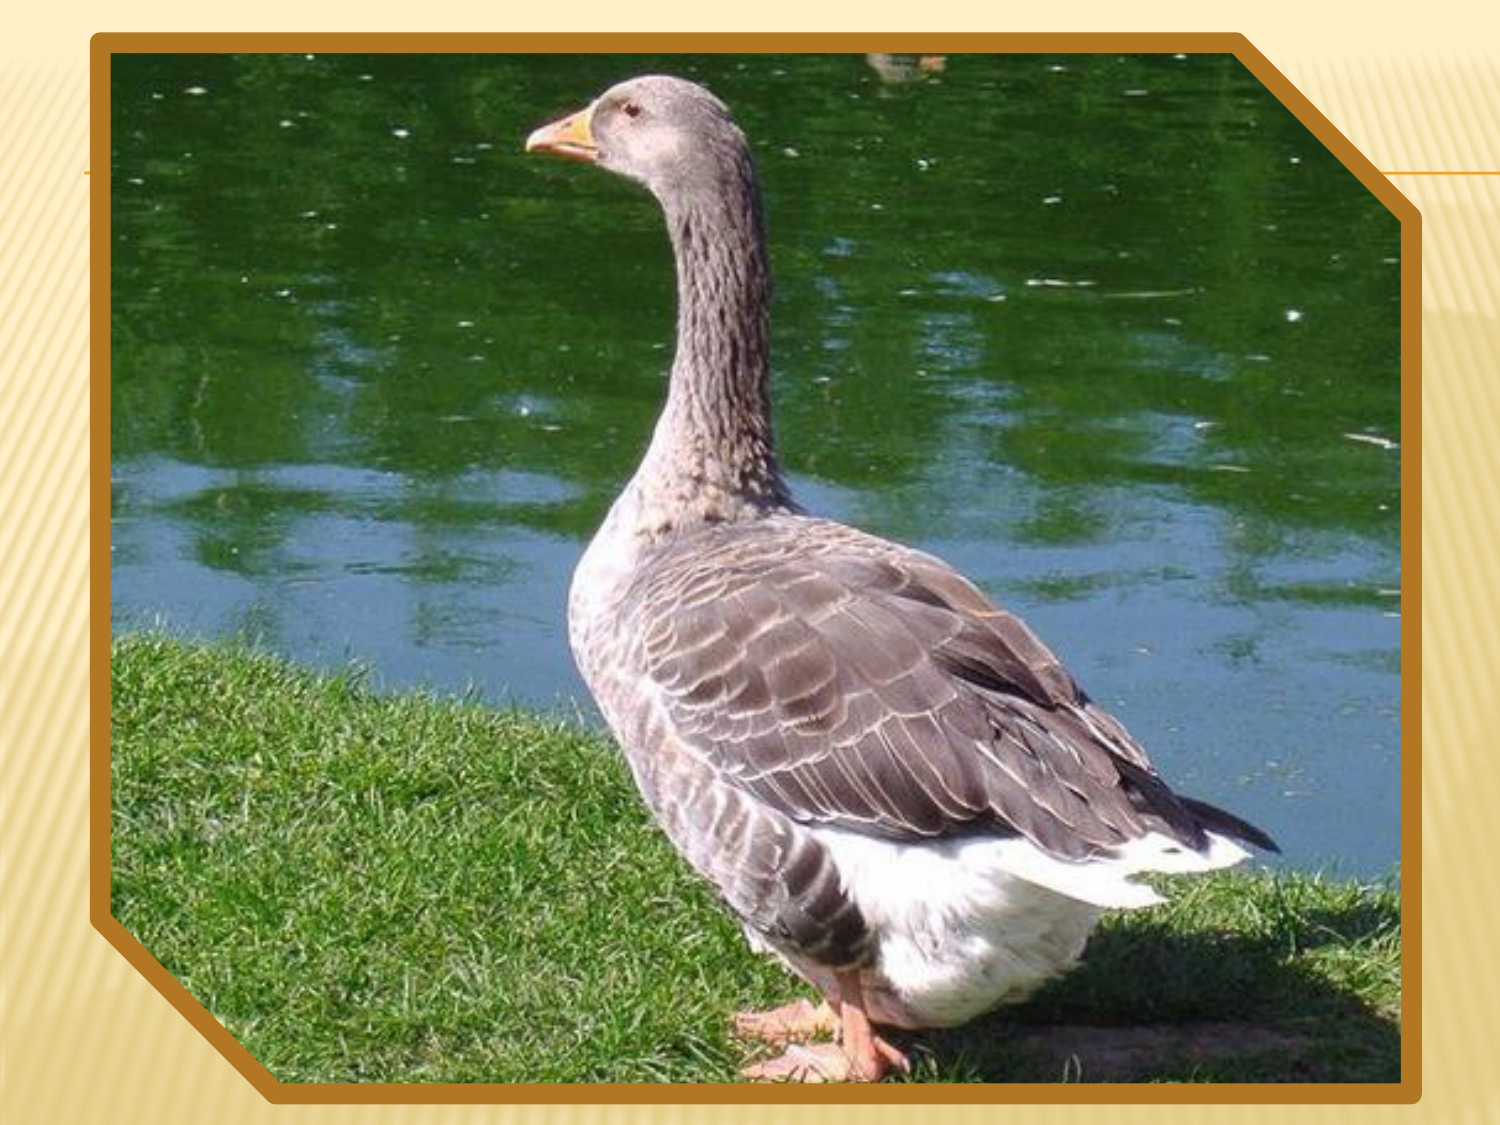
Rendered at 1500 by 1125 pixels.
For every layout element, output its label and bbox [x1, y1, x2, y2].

text_box [98, 40, 1414, 1096]
